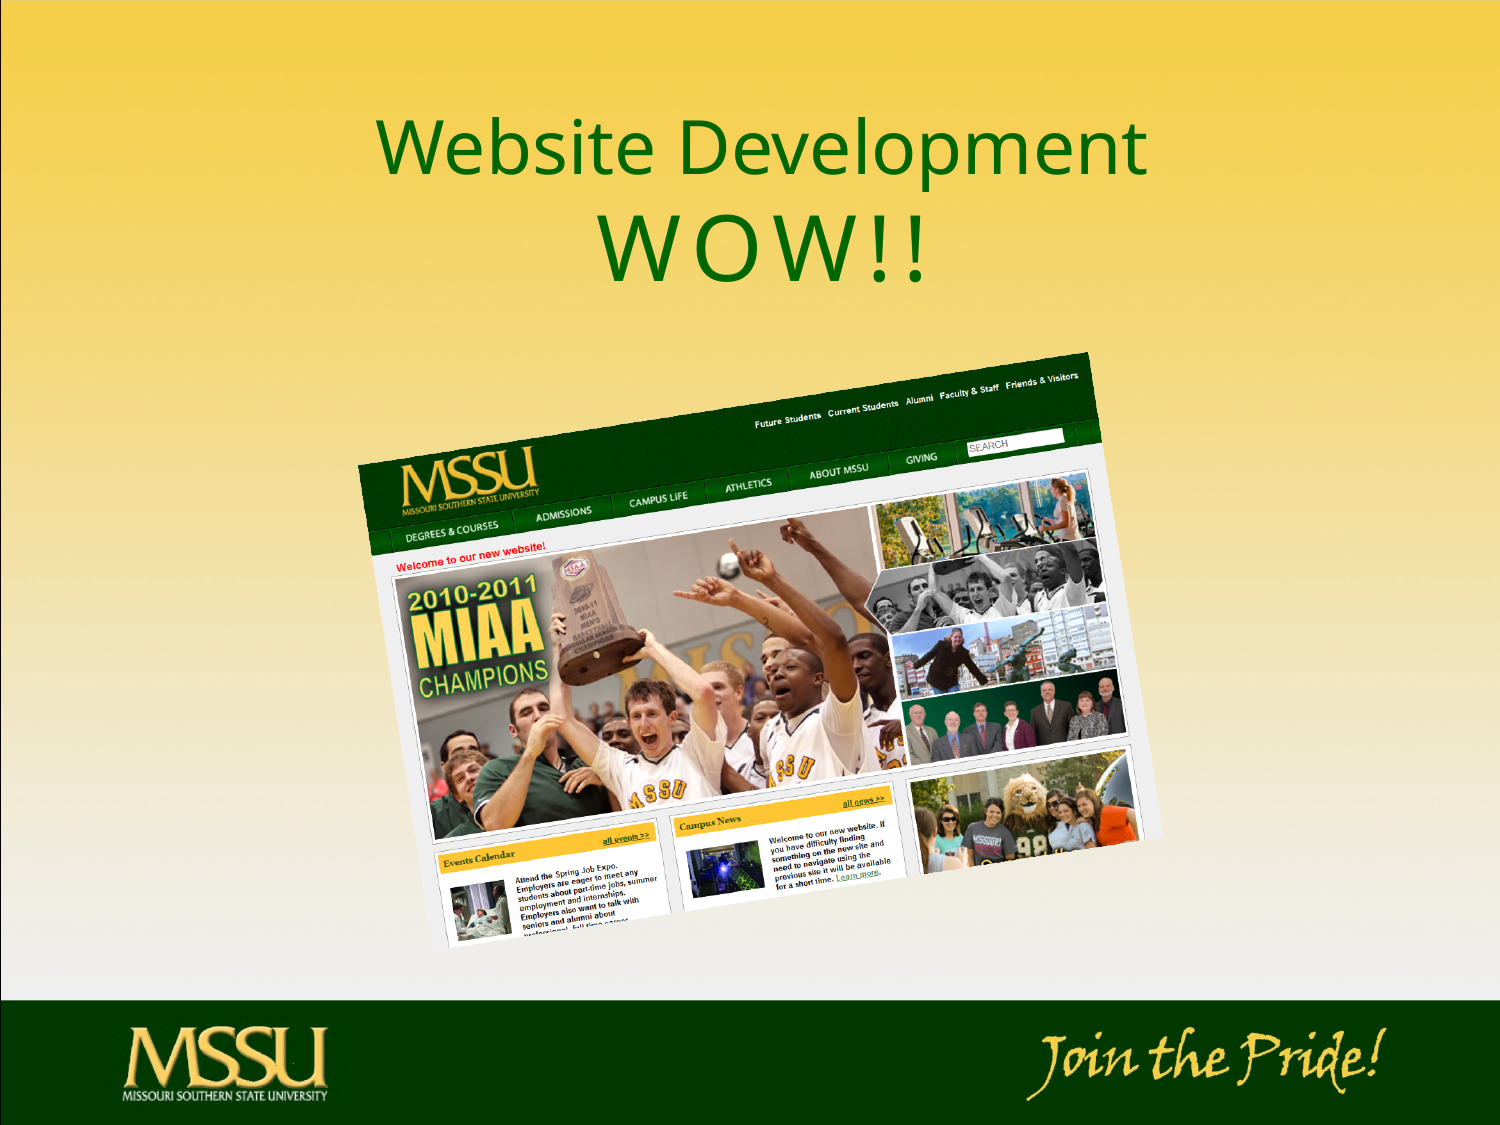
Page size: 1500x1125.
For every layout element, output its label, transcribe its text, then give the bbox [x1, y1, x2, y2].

picture [0, 0, 1500, 1125]
title Website Development WOW!! [87, 37, 1438, 363]
